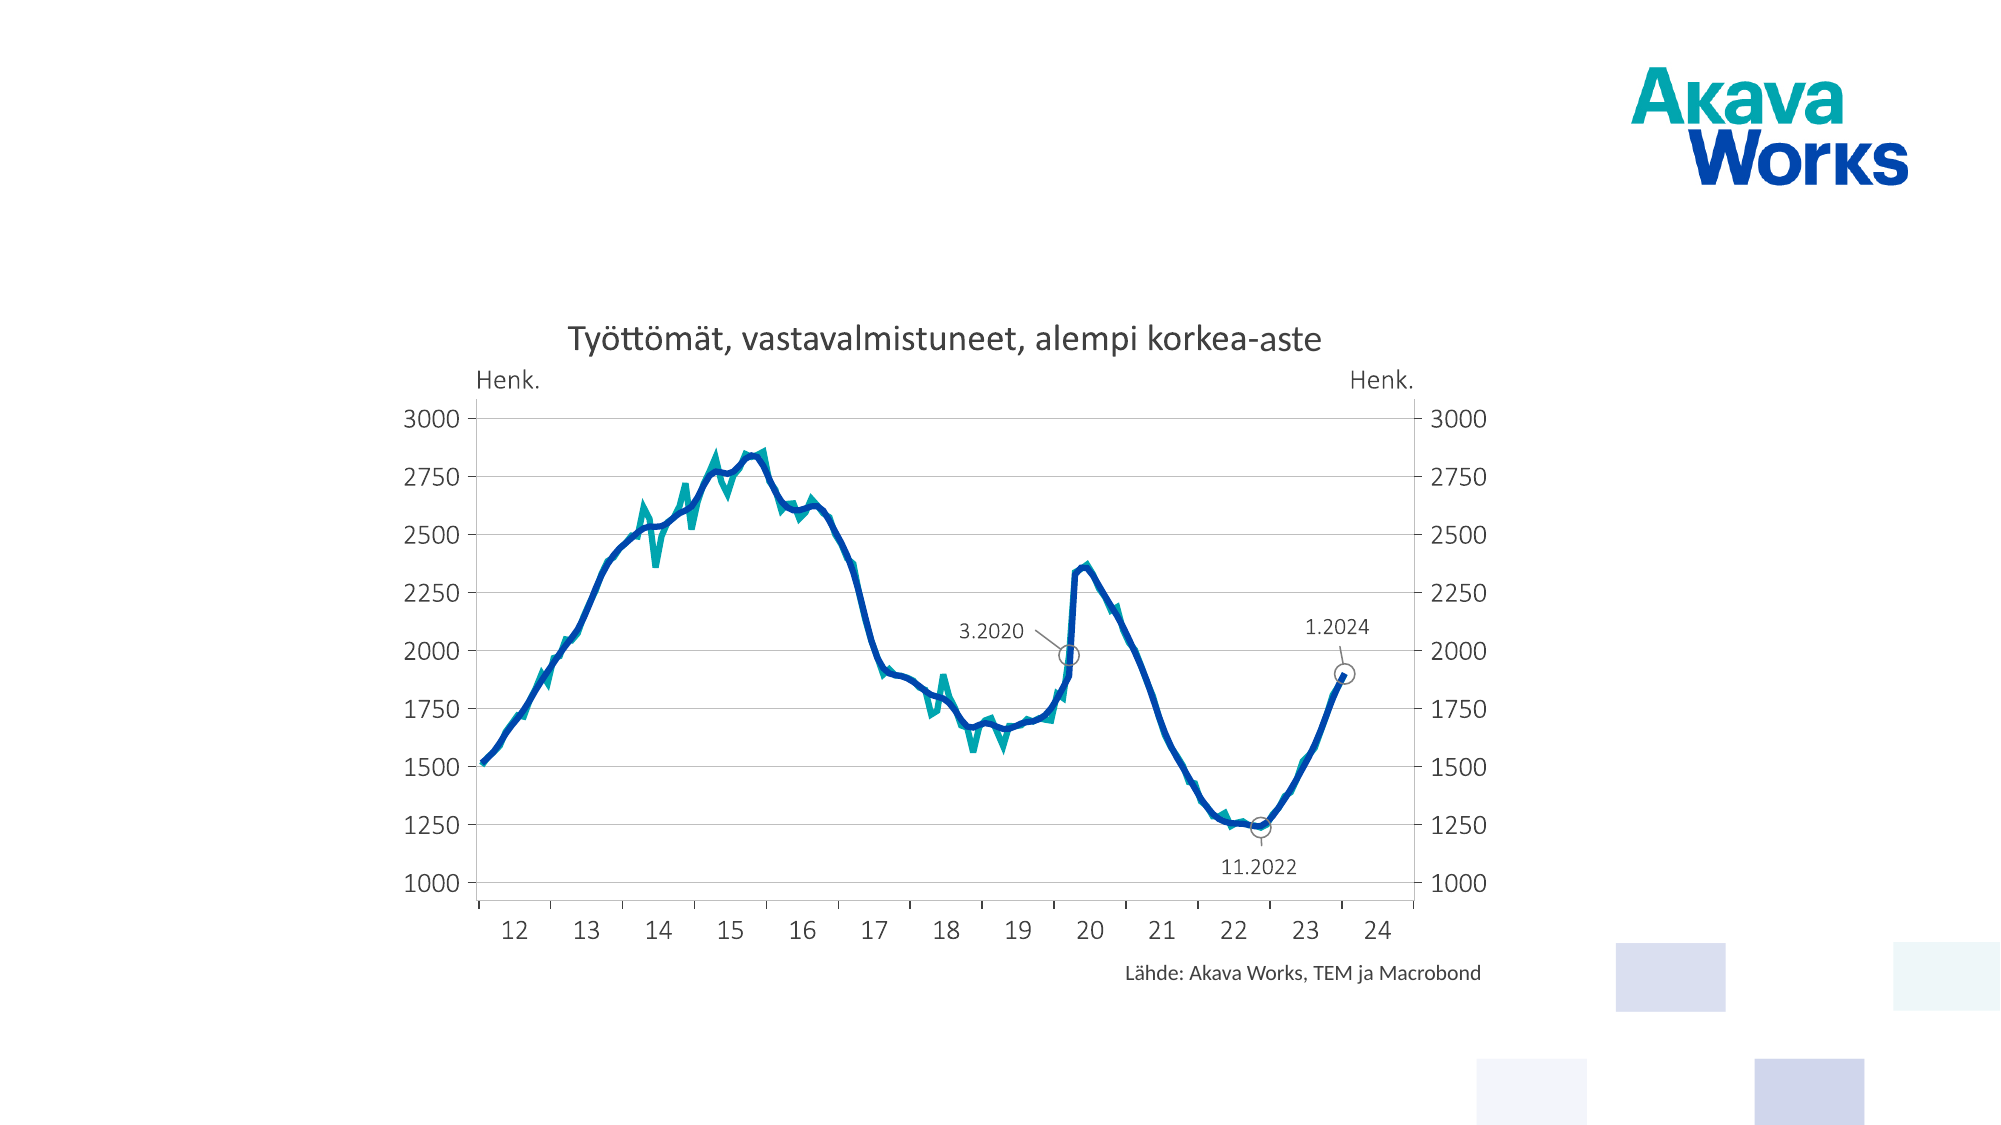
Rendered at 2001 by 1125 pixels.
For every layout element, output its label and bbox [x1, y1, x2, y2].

picture [232, 55, 2000, 1125]
list [390, 301, 1500, 1003]
